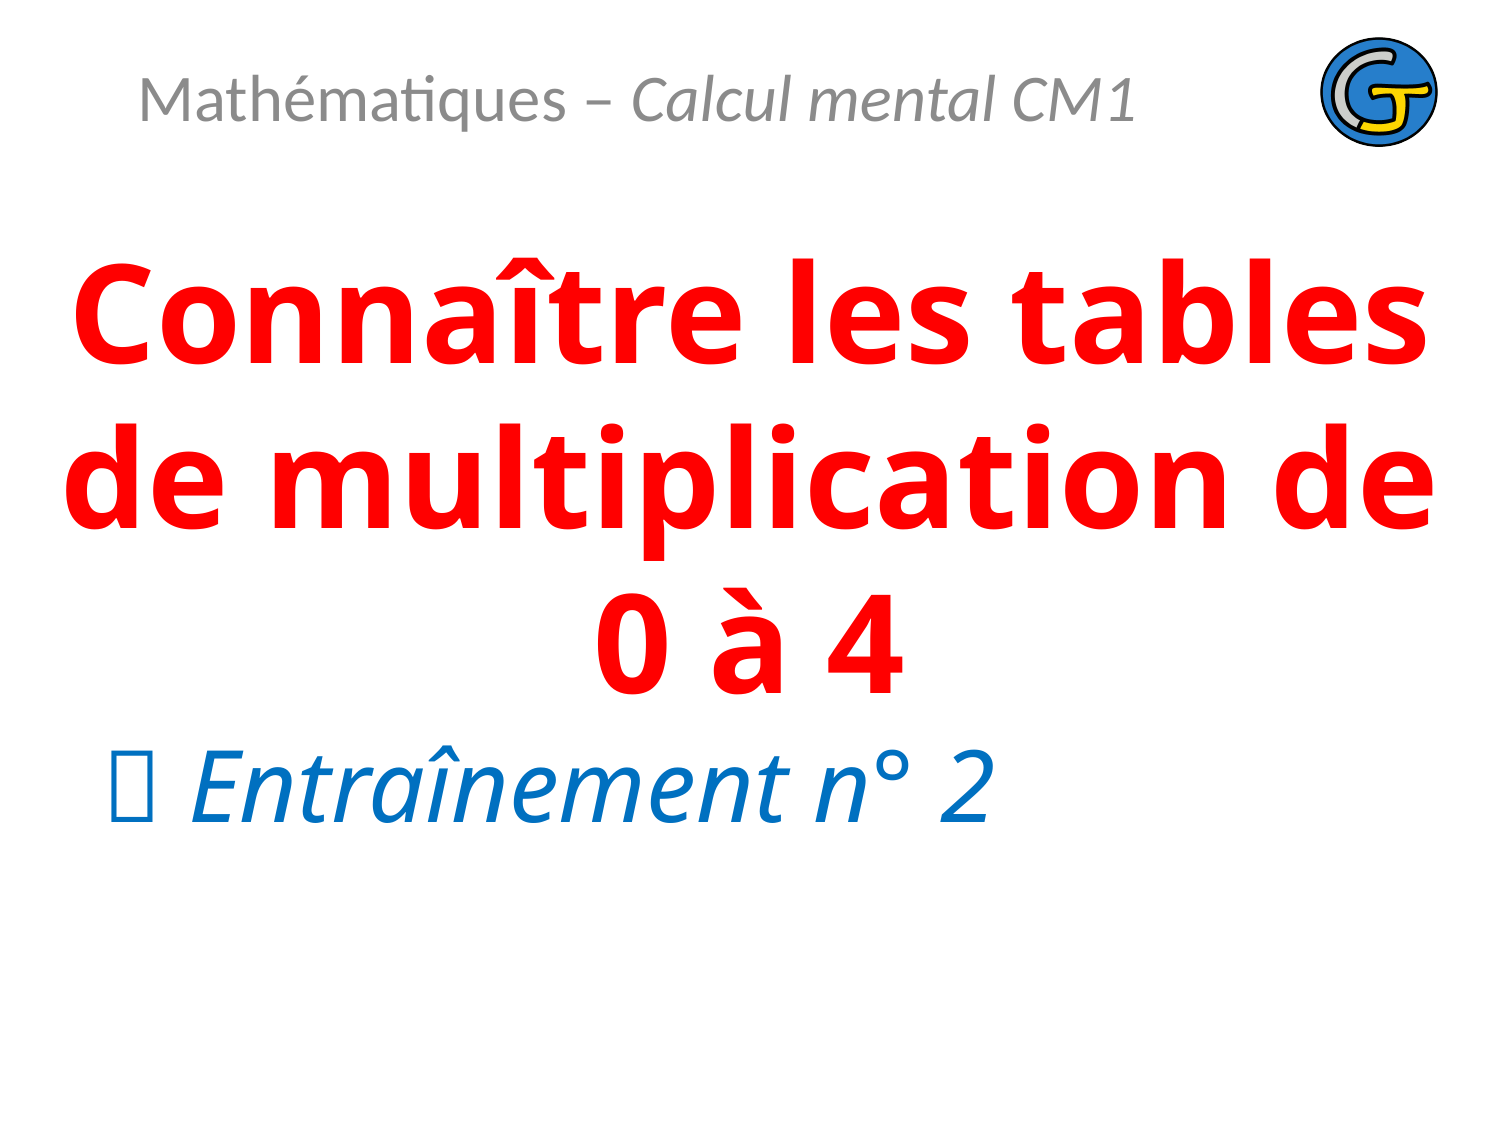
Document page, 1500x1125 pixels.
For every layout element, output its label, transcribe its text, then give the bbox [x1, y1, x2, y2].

subtitle Mathématiques – Calcul mental CM1 [87, 46, 1188, 164]
picture [1318, 35, 1441, 149]
title Connaître les tables de multiplication de 0 à 4 [35, 290, 1465, 657]
text_box  Entraînement n° 2 [87, 714, 1413, 850]
